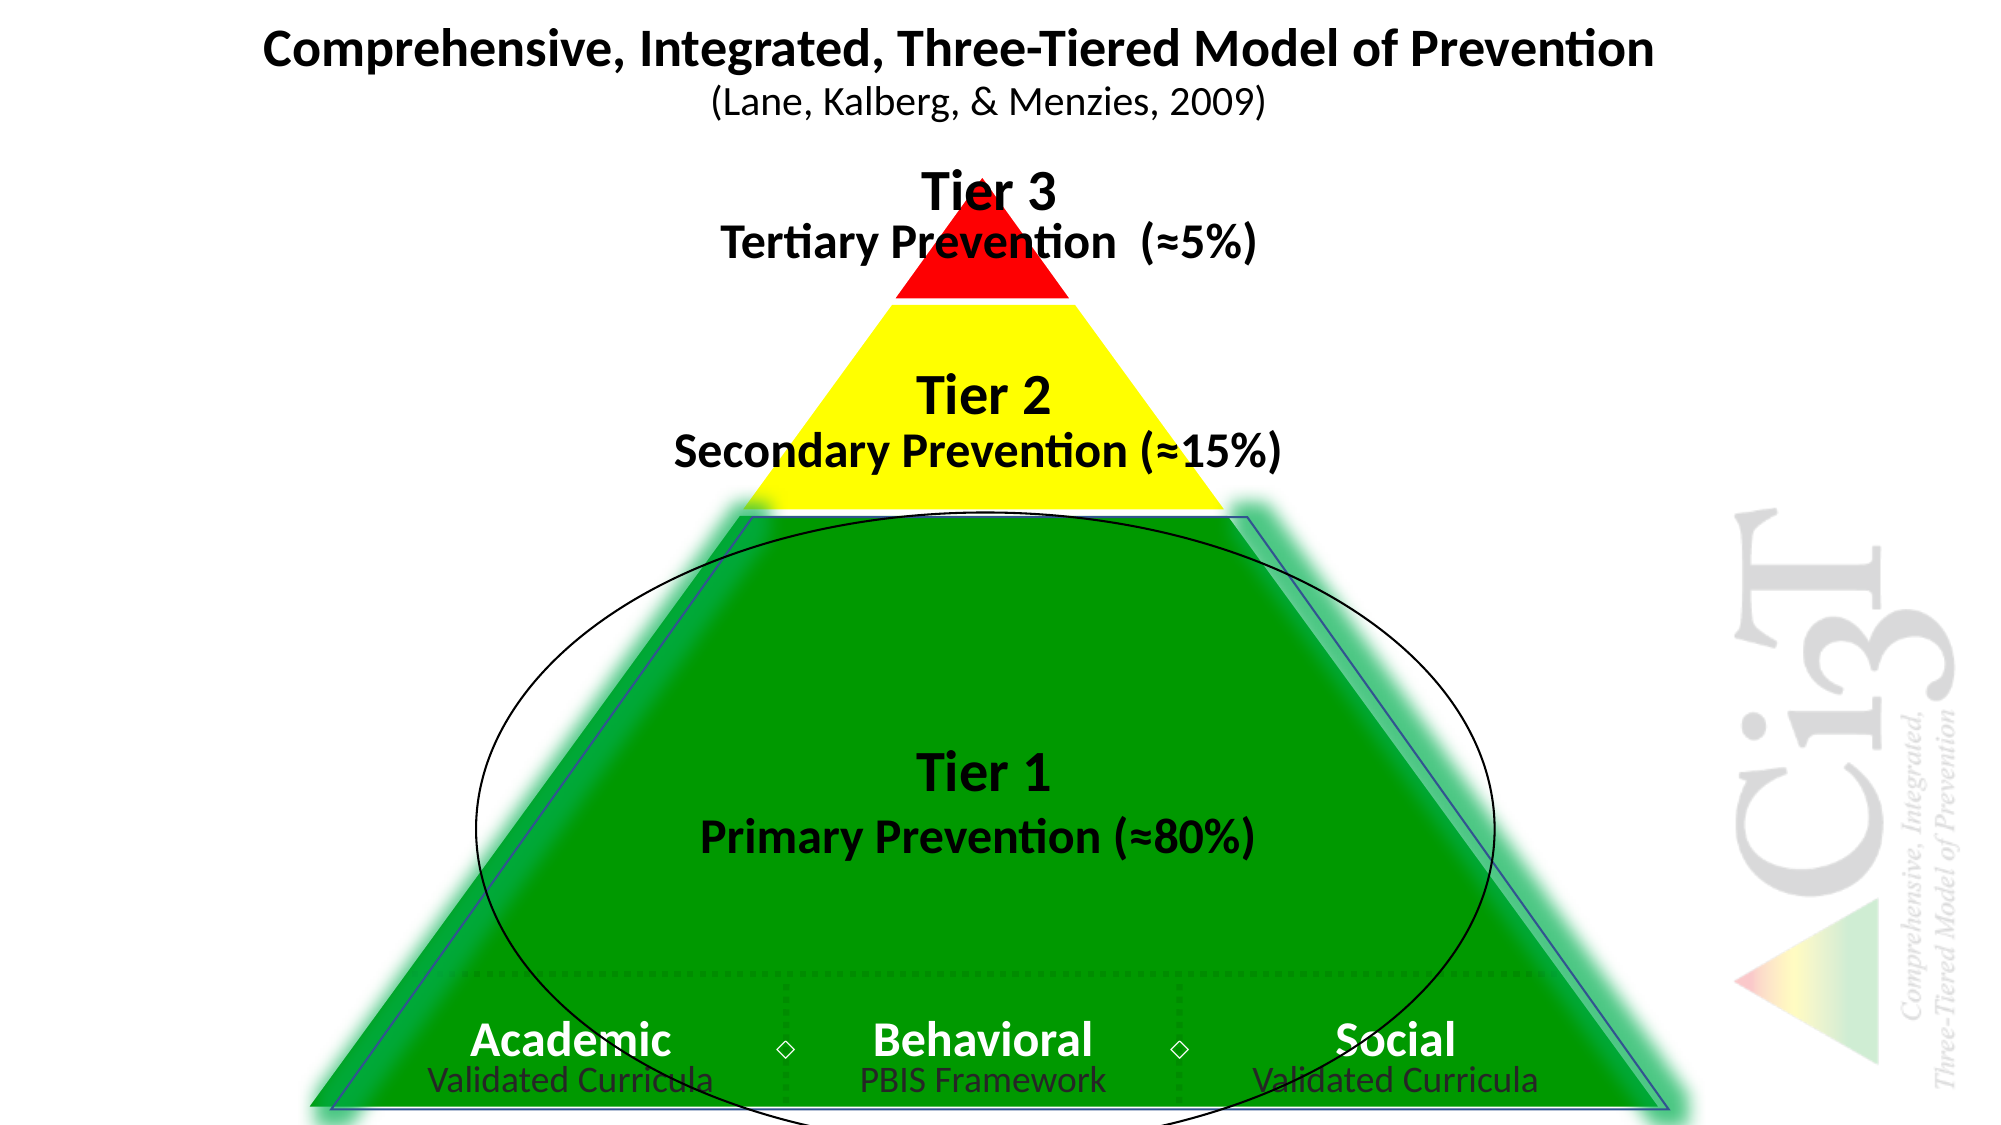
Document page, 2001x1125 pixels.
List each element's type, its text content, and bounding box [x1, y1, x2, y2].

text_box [303, 145, 1665, 1110]
text_box [1223, 1102, 1671, 1111]
text_box [747, 1110, 1223, 1125]
text_box Comprehensive, Integrated, Three-Tiered Model of Prevention [210, 4, 1711, 136]
text_box (Lane, Kalberg, & Menzies, 2009) [695, 66, 1283, 131]
